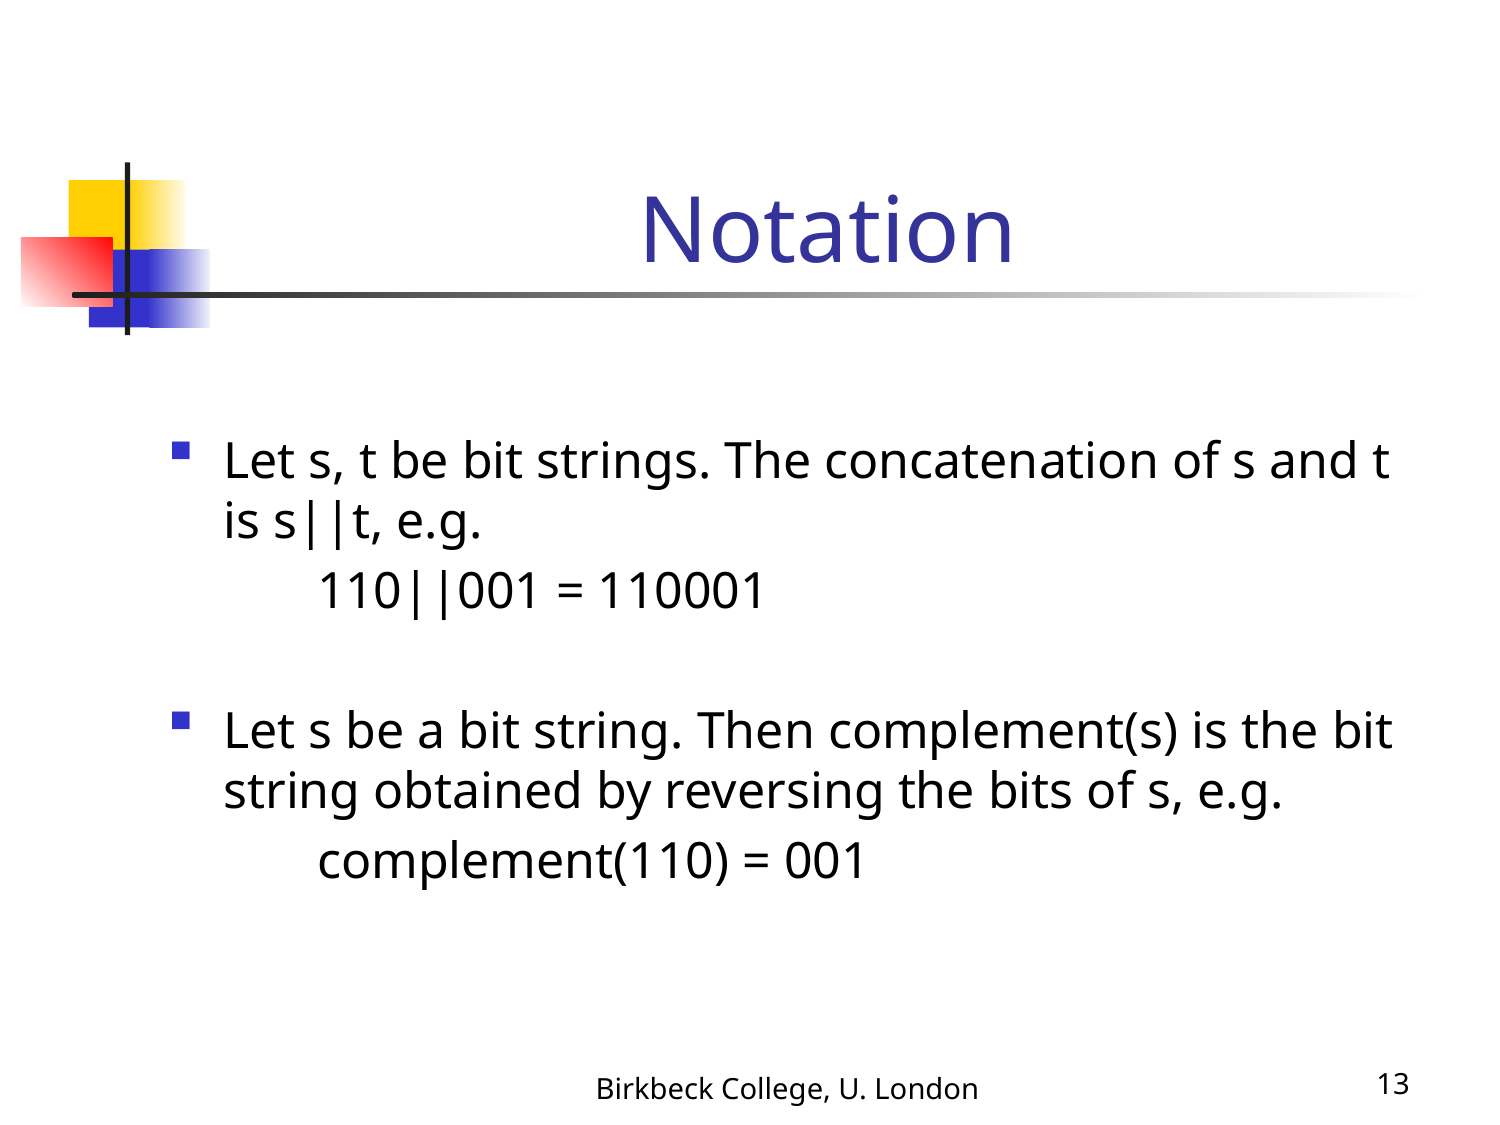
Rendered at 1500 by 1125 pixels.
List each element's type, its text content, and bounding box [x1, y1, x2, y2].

slide_number 13 [1112, 1037, 1426, 1113]
list Let s, t be bit strings. The concatenation of s and t is s||t, e.g. 110||001 = 110001 Let s be a bit string. Then complement(s) is the bit string obtained by reversing the bits of s, e.g. complement(110) = 001 [152, 420, 1427, 960]
footer Birkbeck College, U. London [549, 1037, 1026, 1113]
title Notation [188, 101, 1468, 289]
